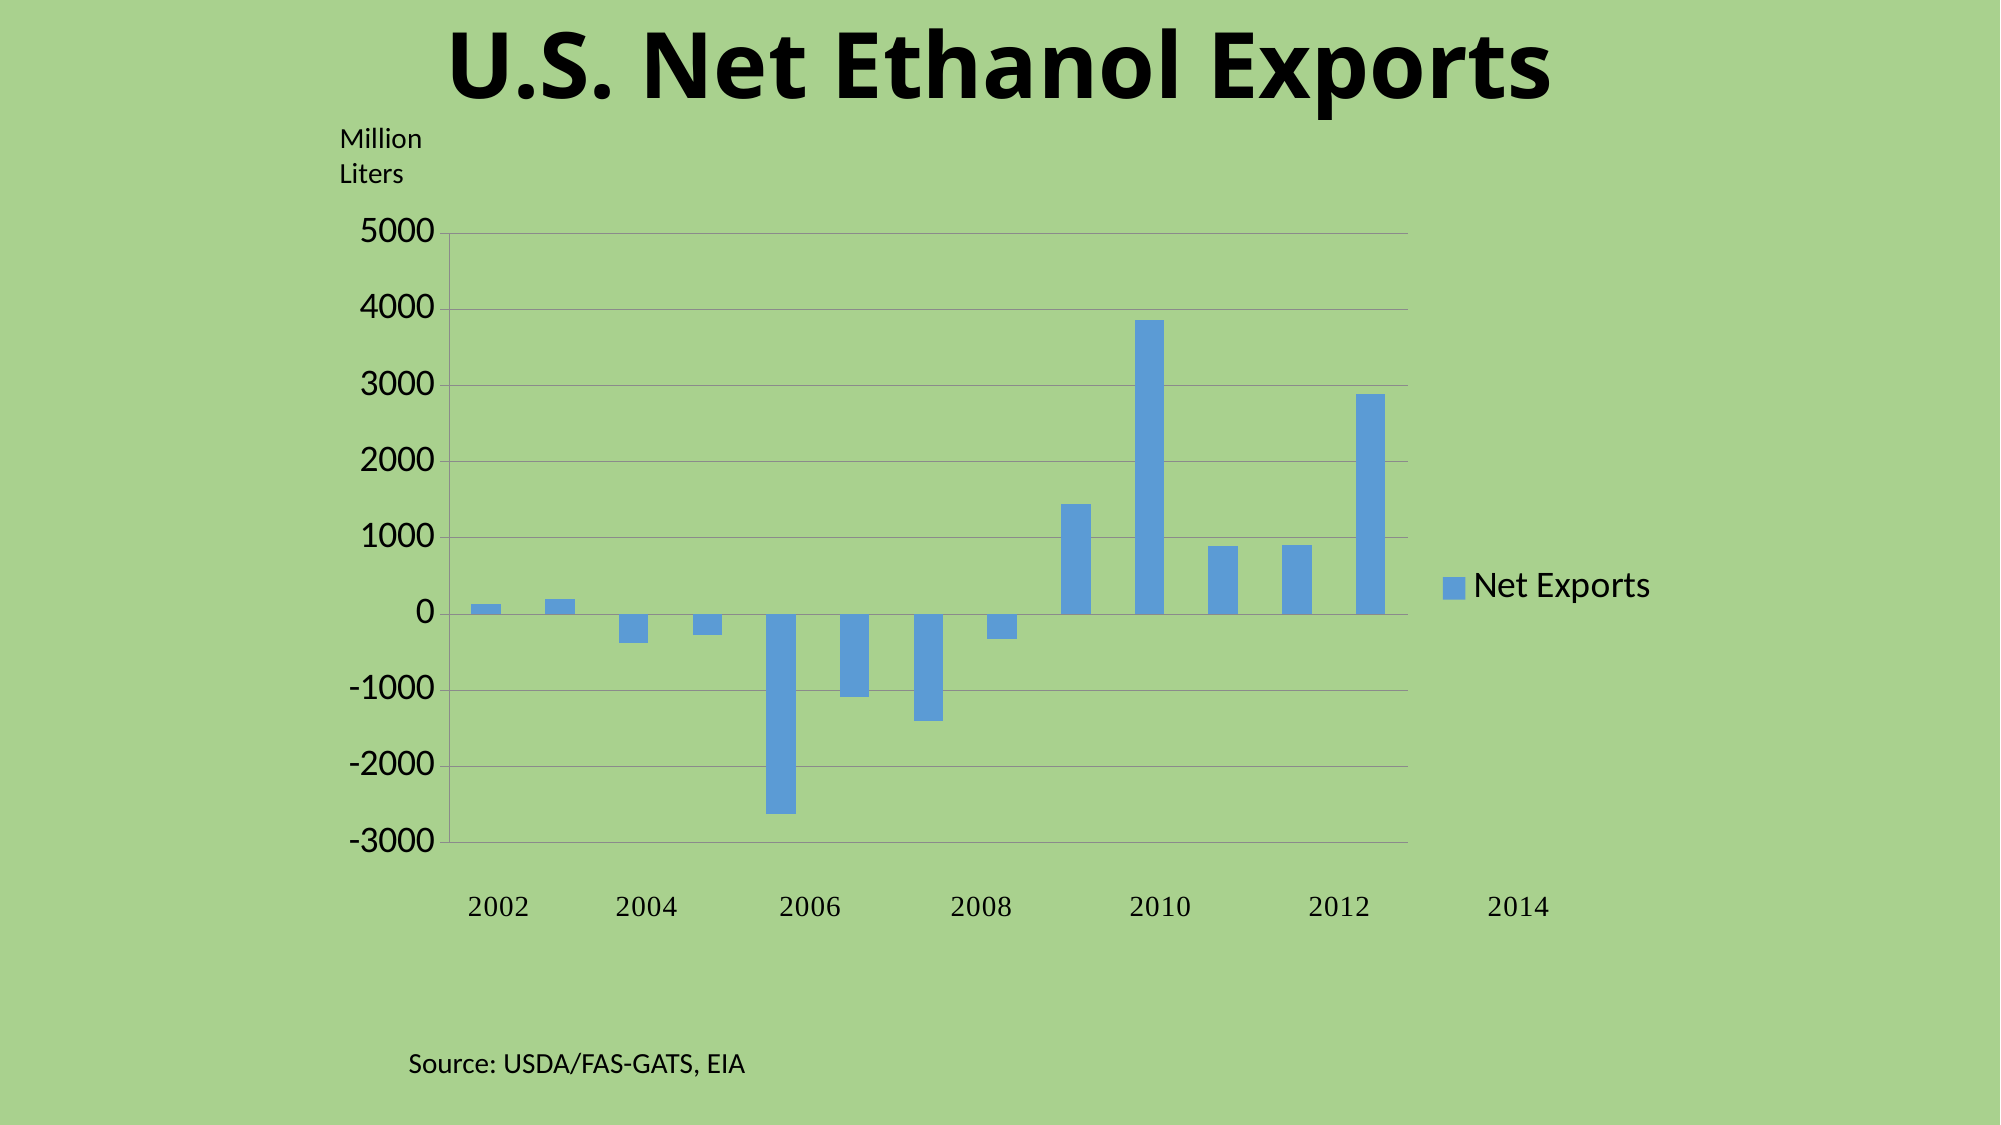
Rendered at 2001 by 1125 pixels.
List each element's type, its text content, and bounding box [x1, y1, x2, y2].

title U.S. Net Ethanol Exports [324, 0, 1675, 138]
text_box Million Liters [324, 112, 475, 198]
text_box Source: USDA/FAS-GATS, EIA [393, 1037, 1100, 1088]
chart [324, 198, 1675, 979]
